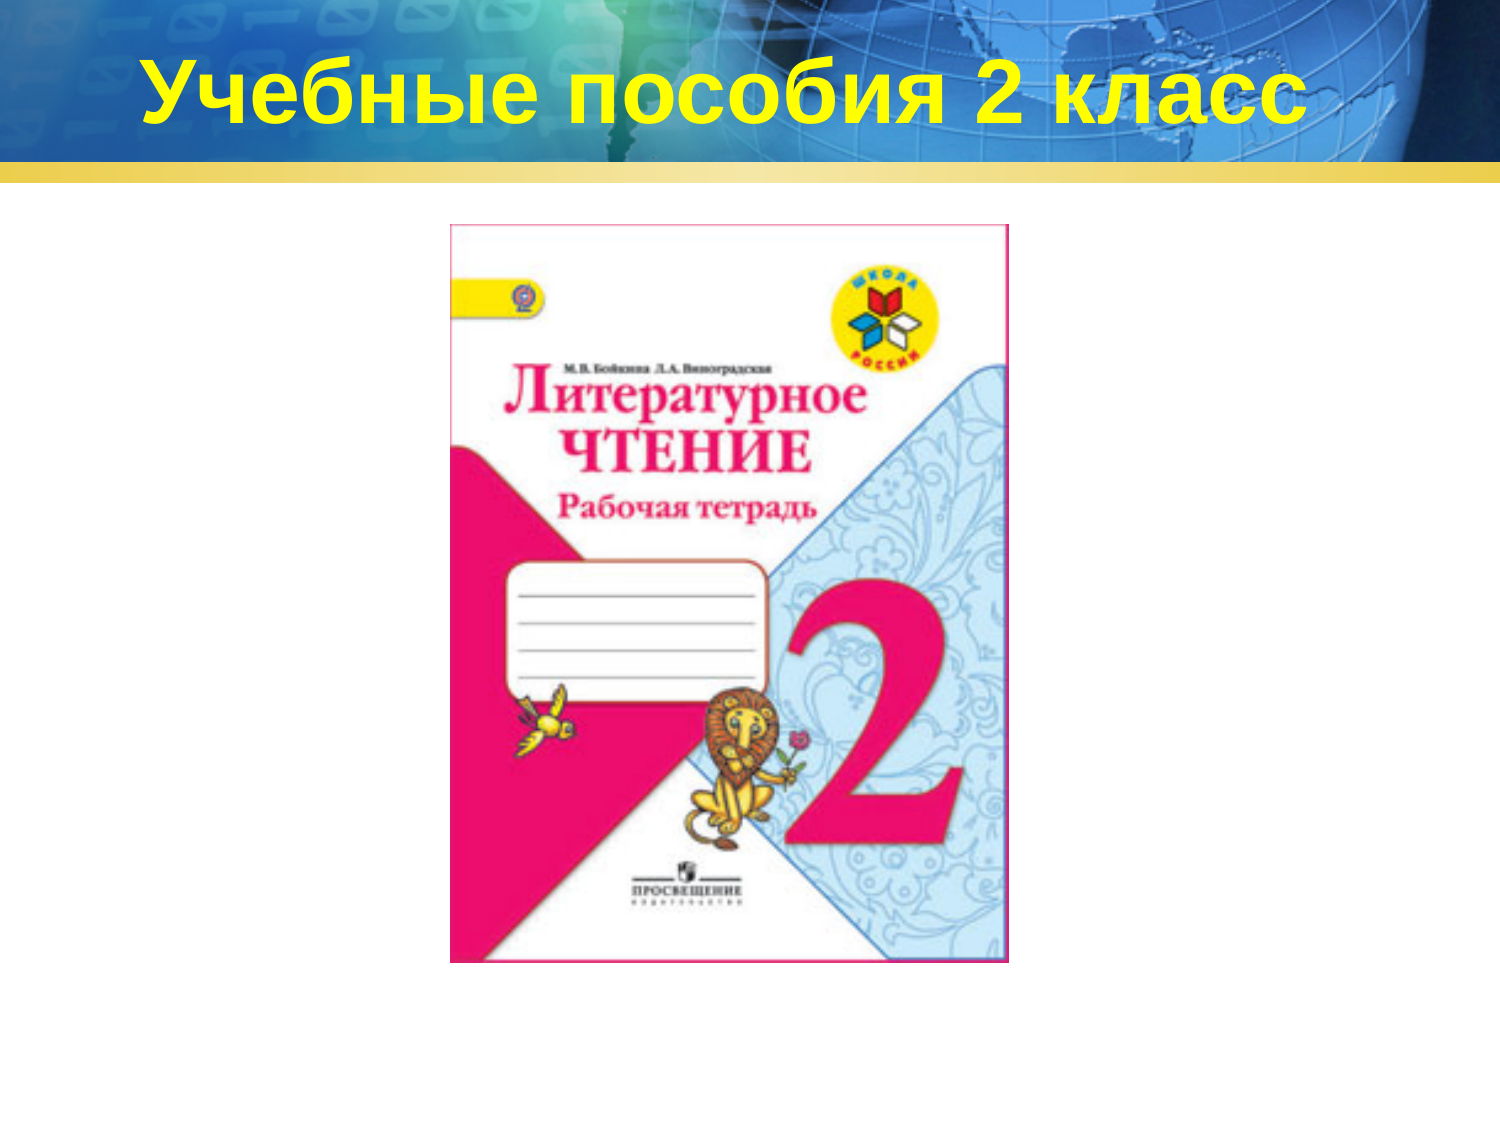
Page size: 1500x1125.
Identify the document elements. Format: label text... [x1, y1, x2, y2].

text_box Учебные пособия 2 класс [37, 24, 1413, 150]
picture [0, 0, 1500, 163]
picture [449, 224, 1009, 963]
